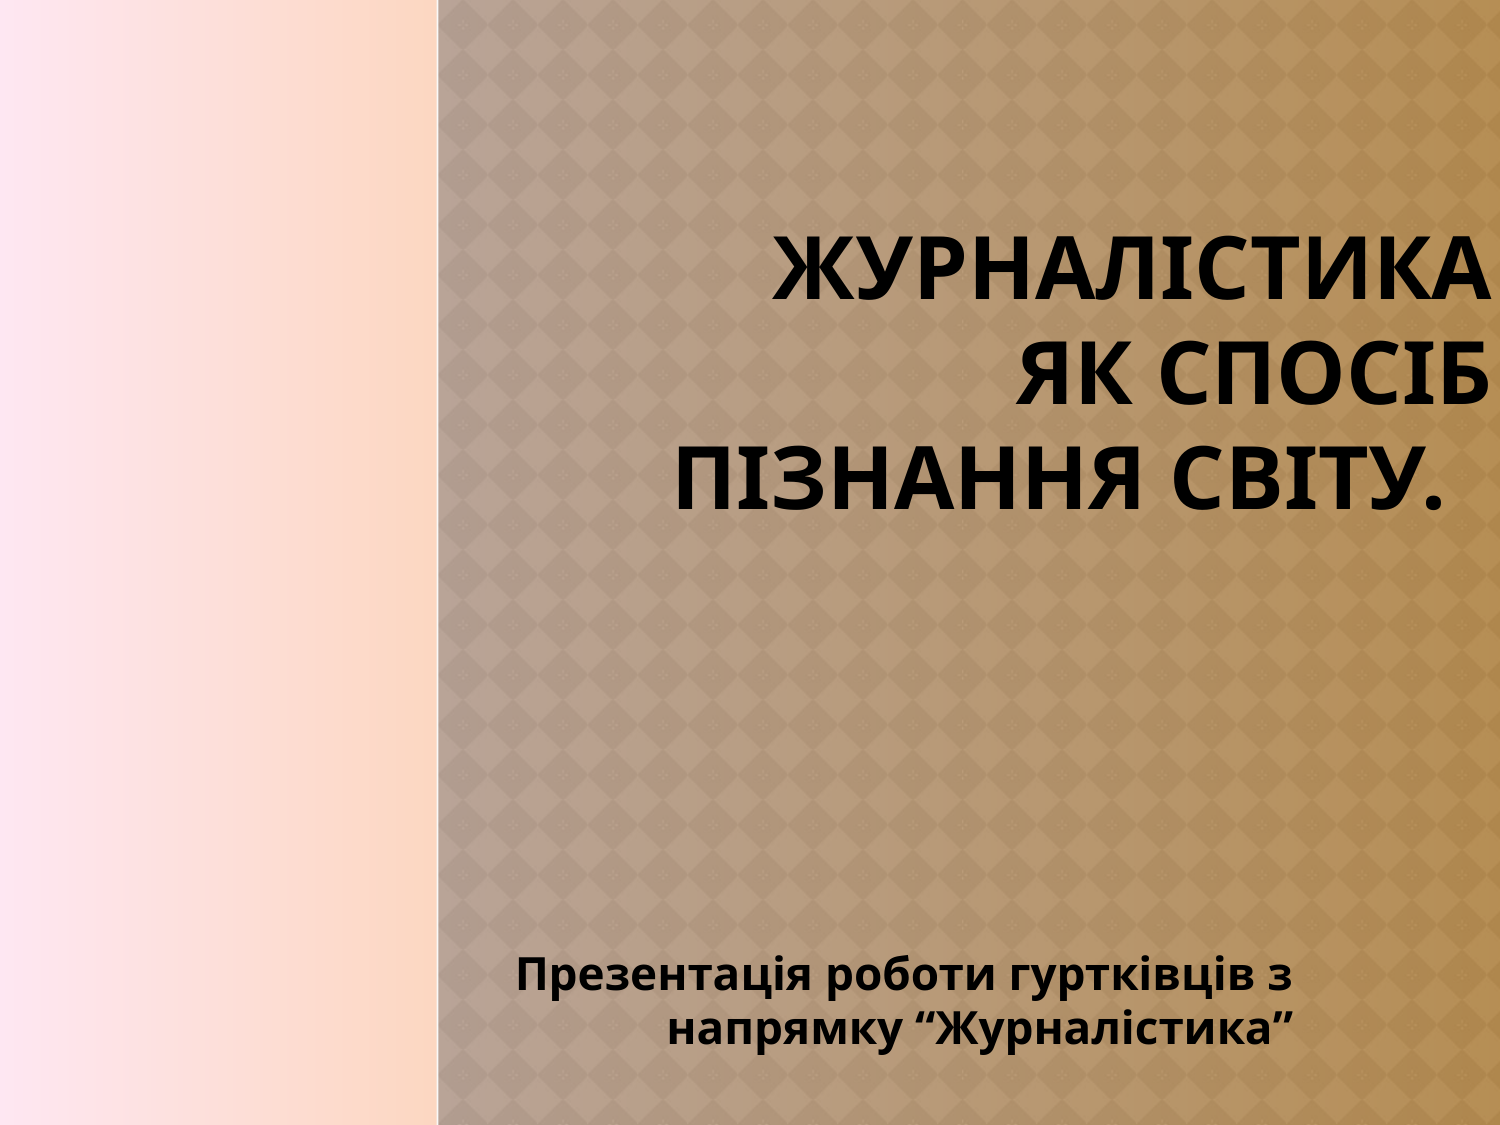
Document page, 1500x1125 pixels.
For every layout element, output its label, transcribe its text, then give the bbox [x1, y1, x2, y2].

subtitle Презентація роботи гуртківців з напрямку “Журналістика” [433, 944, 1301, 1125]
title Журналістика як спосіб пізнання світу. [662, 0, 1500, 528]
